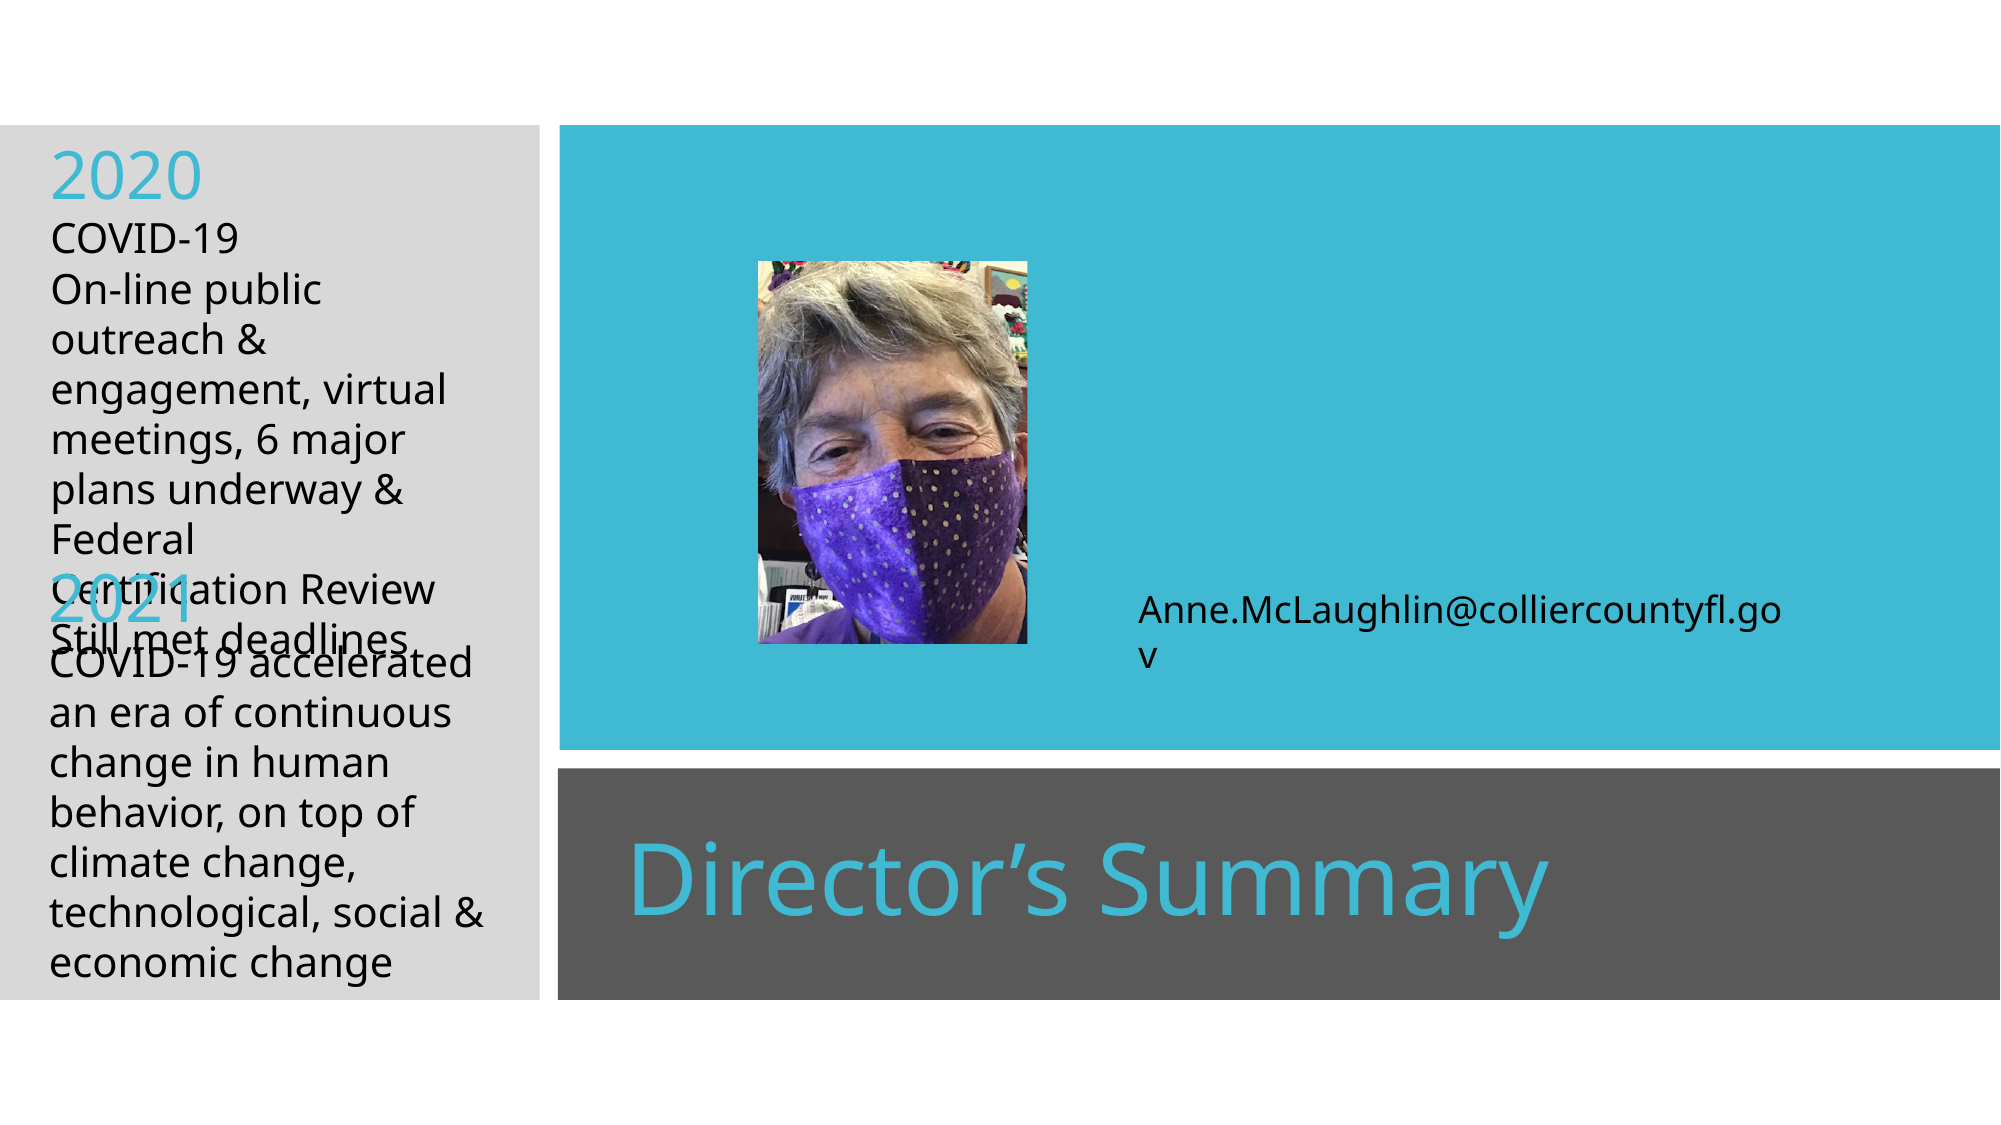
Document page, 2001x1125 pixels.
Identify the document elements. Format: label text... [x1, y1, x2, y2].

text_box Anne.McLaughlin@colliercountyfl.gov [1123, 578, 1806, 684]
text_box [559, 124, 2000, 751]
text_box [557, 768, 2000, 1001]
text_box 2021 COVID-19 accelerated an era of continuous change in human behavior, on top of climate change, technological, social & economic change [33, 548, 504, 1039]
picture [757, 260, 1028, 644]
subtitle Director’s Summary [610, 821, 1790, 948]
text_box [0, 124, 541, 1001]
text_box 2020 COVID-19 On-line public outreach & engagement, virtual meetings, 6 major plans underway & Federal Certification Review Still met deadlines [35, 125, 481, 548]
text_box [0, 0, 2000, 1125]
